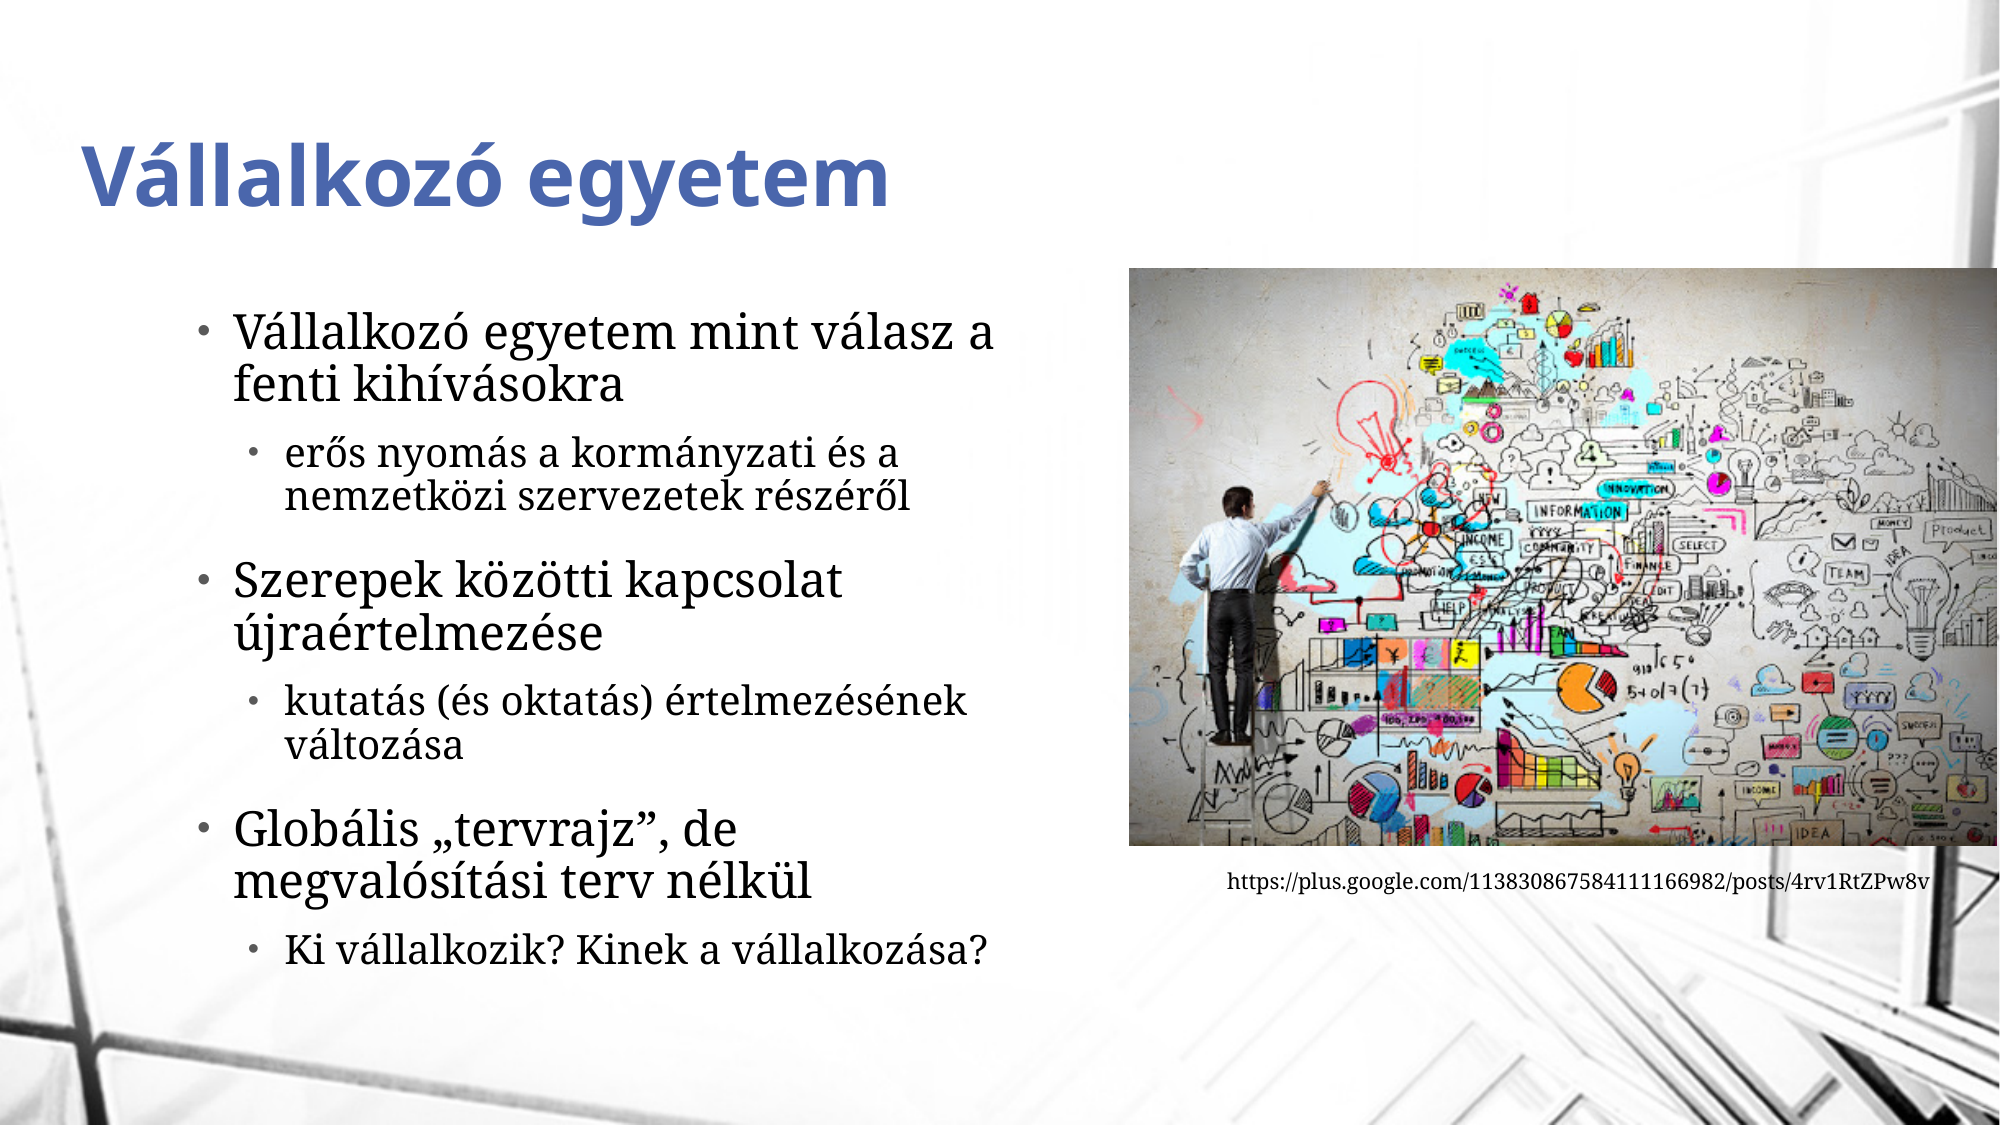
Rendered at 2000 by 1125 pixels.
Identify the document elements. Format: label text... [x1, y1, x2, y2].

picture [0, 0, 2000, 1125]
list Vállalkozó egyetem mint válasz a fenti kihívásokra erős nyomás a kormányzati és a nemzetközi szervezetek részéről Szerepek közötti kapcsolat újraértelmezése kutatás (és oktatás) értelmezésének változása Globális „tervrajz”, de megvalósítási terv nélkül Ki vállalkozik? Kinek a vállalkozása? [174, 299, 1059, 988]
text_box https://plus.google.com/113830867584111166982/posts/4rv1RtZPw8v [1212, 860, 2000, 902]
title Vállalkozó egyetem [66, 54, 1527, 230]
